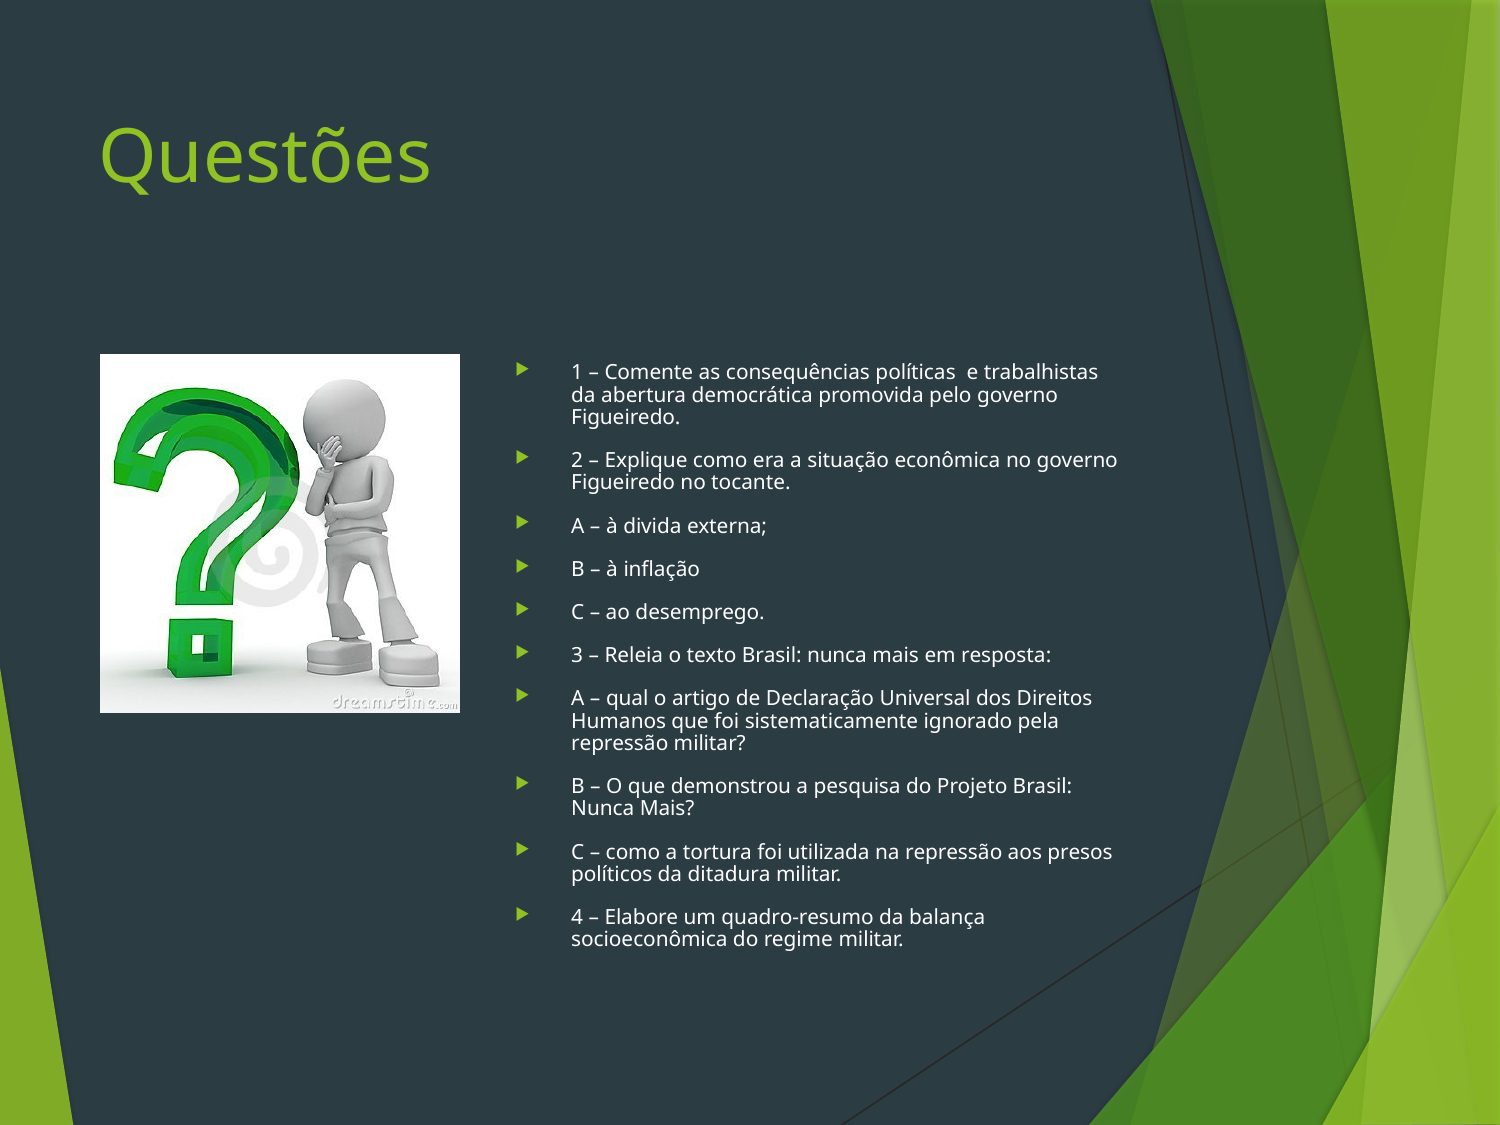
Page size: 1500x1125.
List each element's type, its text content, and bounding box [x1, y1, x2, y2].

list 1 – Comente as consequências políticas e trabalhistas da abertura democrática promovida pelo governo Figueiredo. 2 – Explique como era a situação econômica no governo Figueiredo no tocante. A – à divida externa; B – à inflação C – ao desemprego. 3 – Releia o texto Brasil: nunca mais em resposta: A – qual o artigo de Declaração Universal dos Direitos Humanos que foi sistematicamente ignorado pela repressão militar? B – O que demonstrou a pesquisa do Projeto Brasil: Nunca Mais? C – como a tortura foi utilizada na repressão aos presos políticos da ditadura militar. 4 – Elabore um quadro-resumo da balança socioeconômica do regime militar. [499, 354, 1141, 992]
title Questões [83, 99, 1141, 317]
picture [100, 353, 460, 714]
